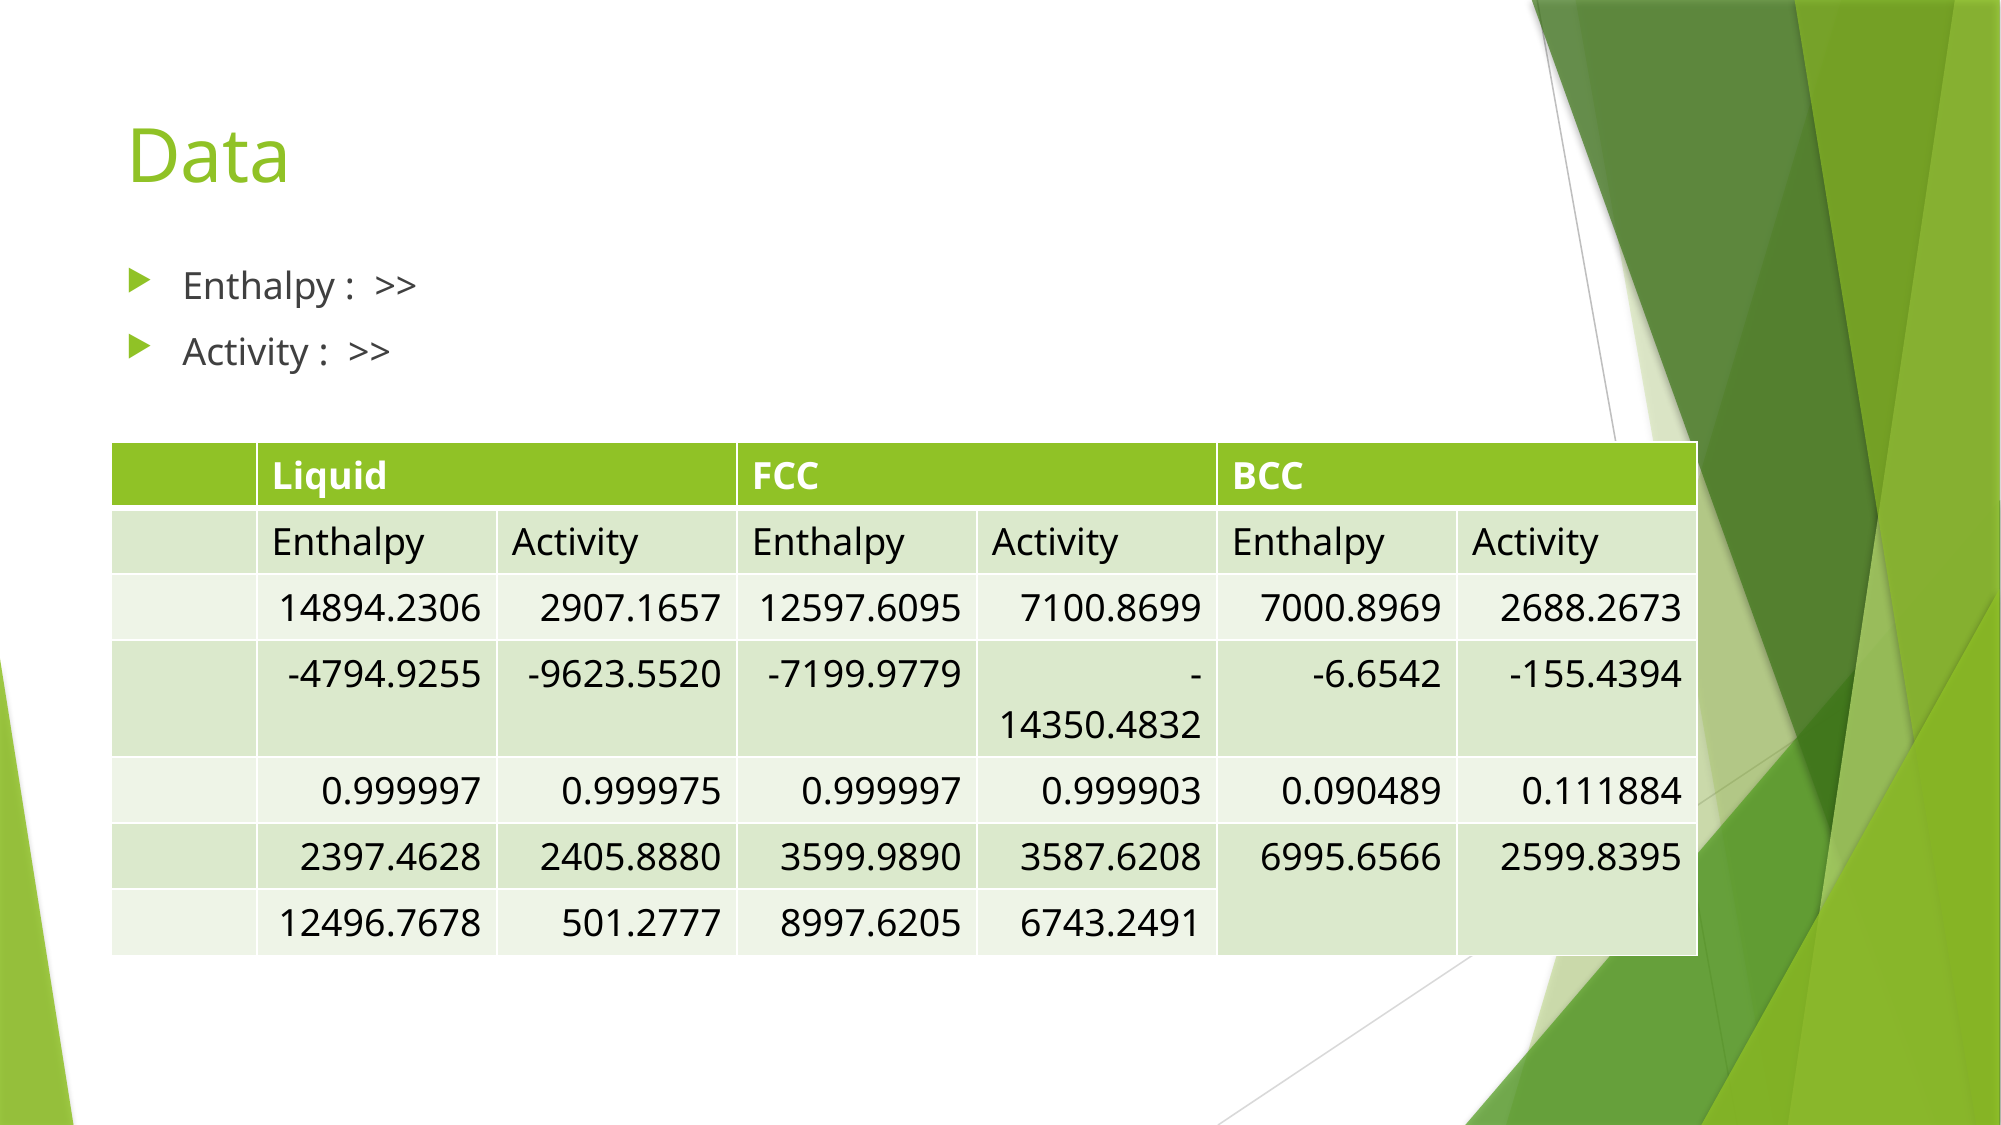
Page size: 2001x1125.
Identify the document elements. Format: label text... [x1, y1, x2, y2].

title Data [111, 99, 1522, 317]
